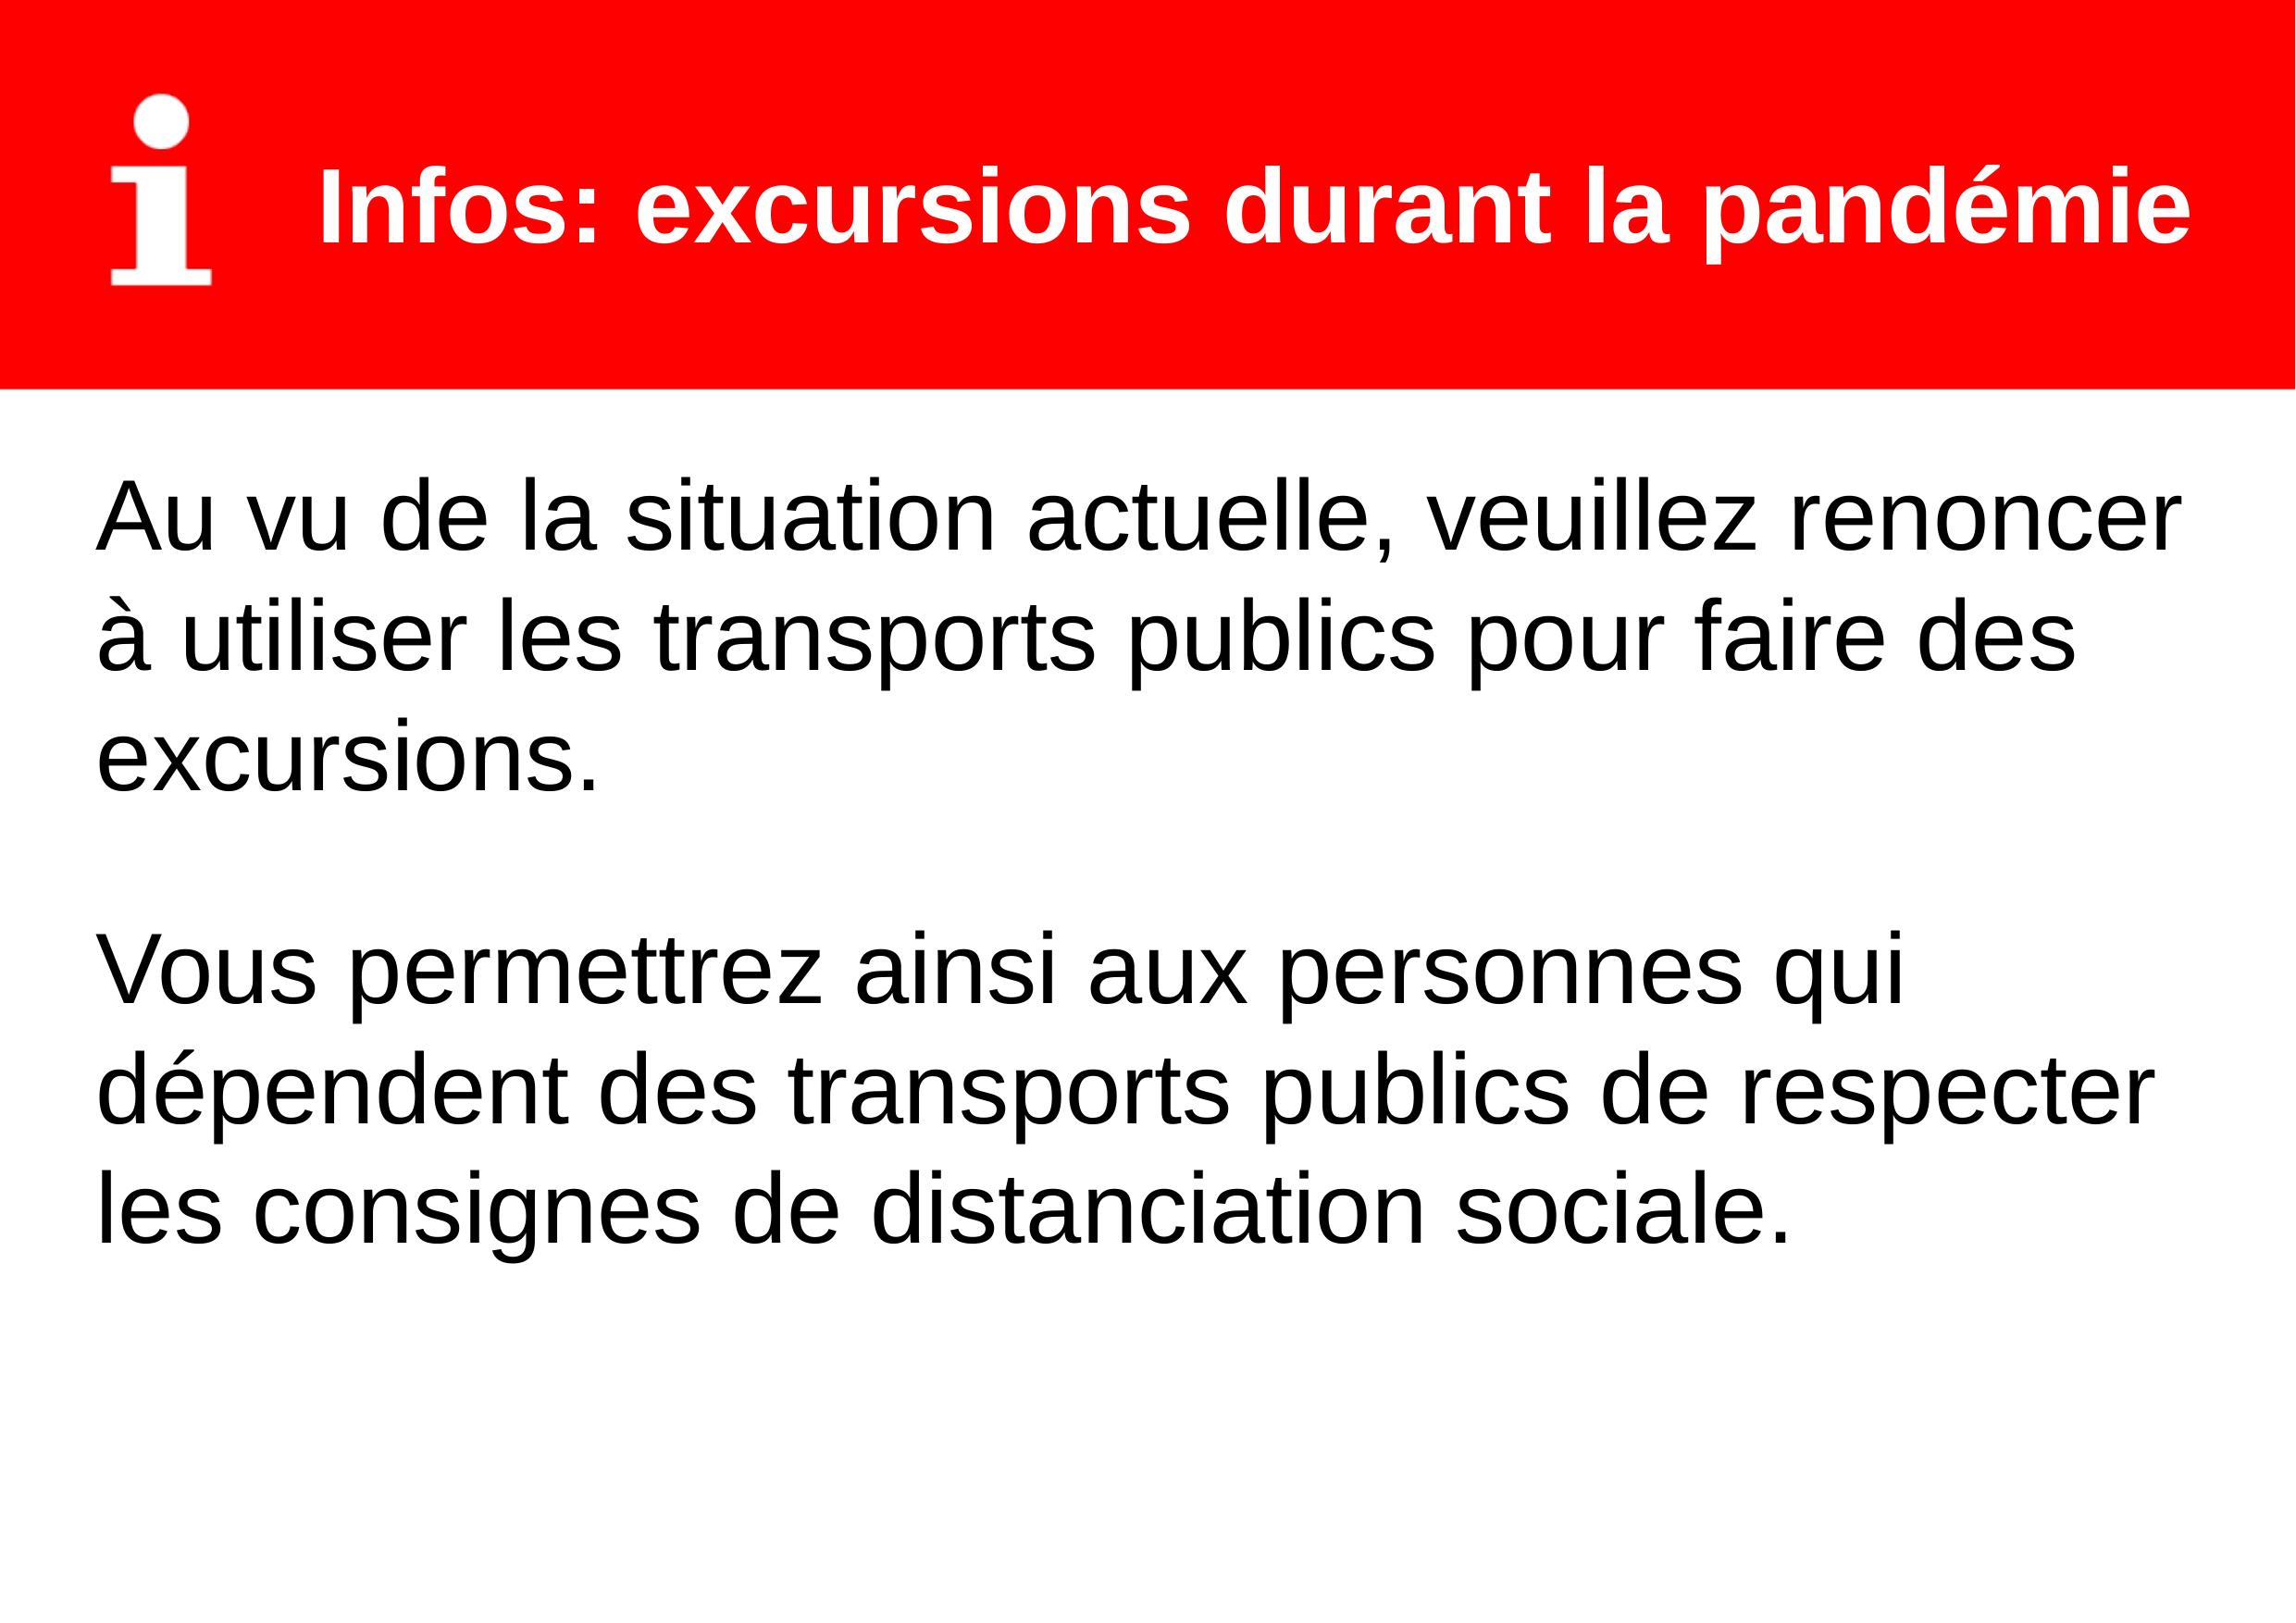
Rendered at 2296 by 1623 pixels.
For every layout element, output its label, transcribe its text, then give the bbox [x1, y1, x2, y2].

text_box Au vu de la situation actuelle, veuillez renoncer à utiliser les transports publics pour faire des excursions. Vous permettrez ainsi aux personnes qui dépendent des transports publics de respecter les consignes de distanciation sociale. [82, 442, 2213, 1270]
text_box [0, 0, 2296, 390]
picture [23, 51, 299, 326]
text_box Infos: excursions durant la pandémie [303, 130, 2232, 271]
